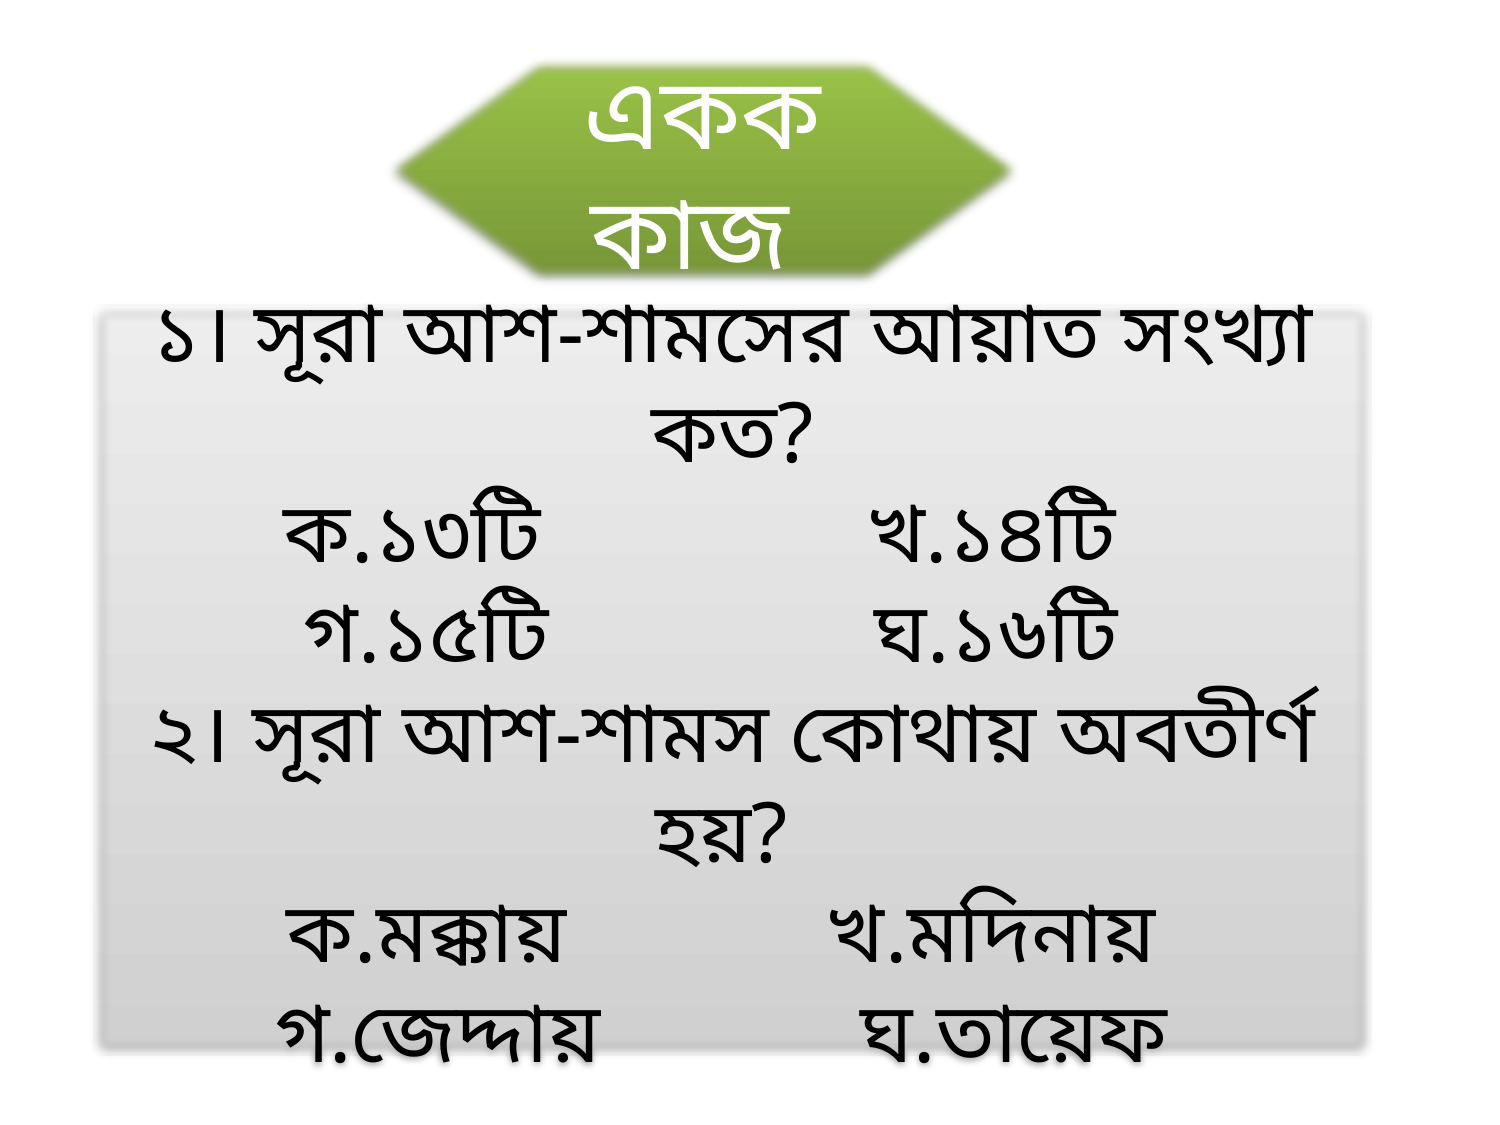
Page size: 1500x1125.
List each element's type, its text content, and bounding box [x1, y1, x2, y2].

text_box ১। সূরা আশ-শামসের আয়াত সংখ্যা কত? ক.১৩টি খ.১৪টি গ.১৫টি ঘ.১৬টি ২। সূরা আশ-শামস কোথায় অবতীর্ণ হয়? ক.মক্কায় খ.মদিনায় গ.জেদ্দায় ঘ.তায়েফ [109, 320, 1356, 1040]
text_box একক কাজ [412, 75, 997, 266]
